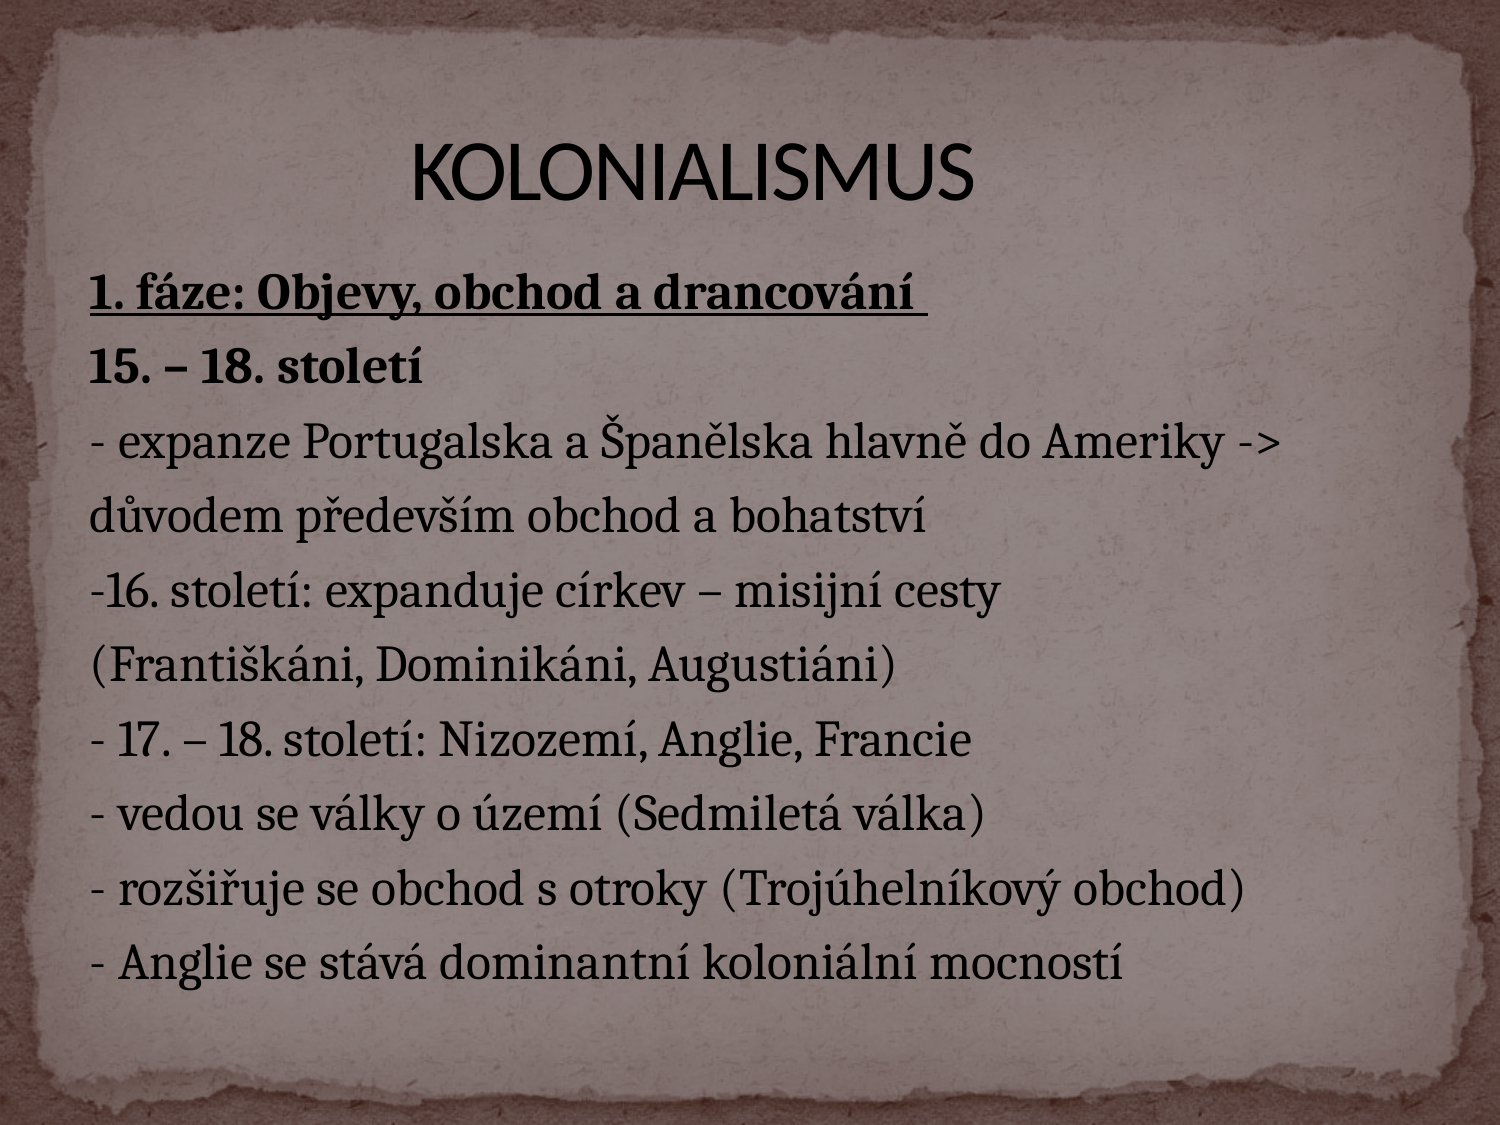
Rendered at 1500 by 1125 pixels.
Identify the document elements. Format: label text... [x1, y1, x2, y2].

list 1. fáze: Objevy, obchod a drancování 15. – 18. století - expanze Portugalska a Španělska hlavně do Ameriky -> důvodem především obchod a bohatství -16. století: expanduje církev – misijní cesty (Františkáni, Dominikáni, Augustiáni) - 17. – 18. století: Nizozemí, Anglie, Francie - vedou se války o území (Sedmiletá válka) - rozšiřuje se obchod s otroky (Trojúhelníkový obchod) - Anglie se stává dominantní koloniální mocností [75, 249, 1425, 1000]
title KOLONIALISMUS [74, 24, 1425, 225]
